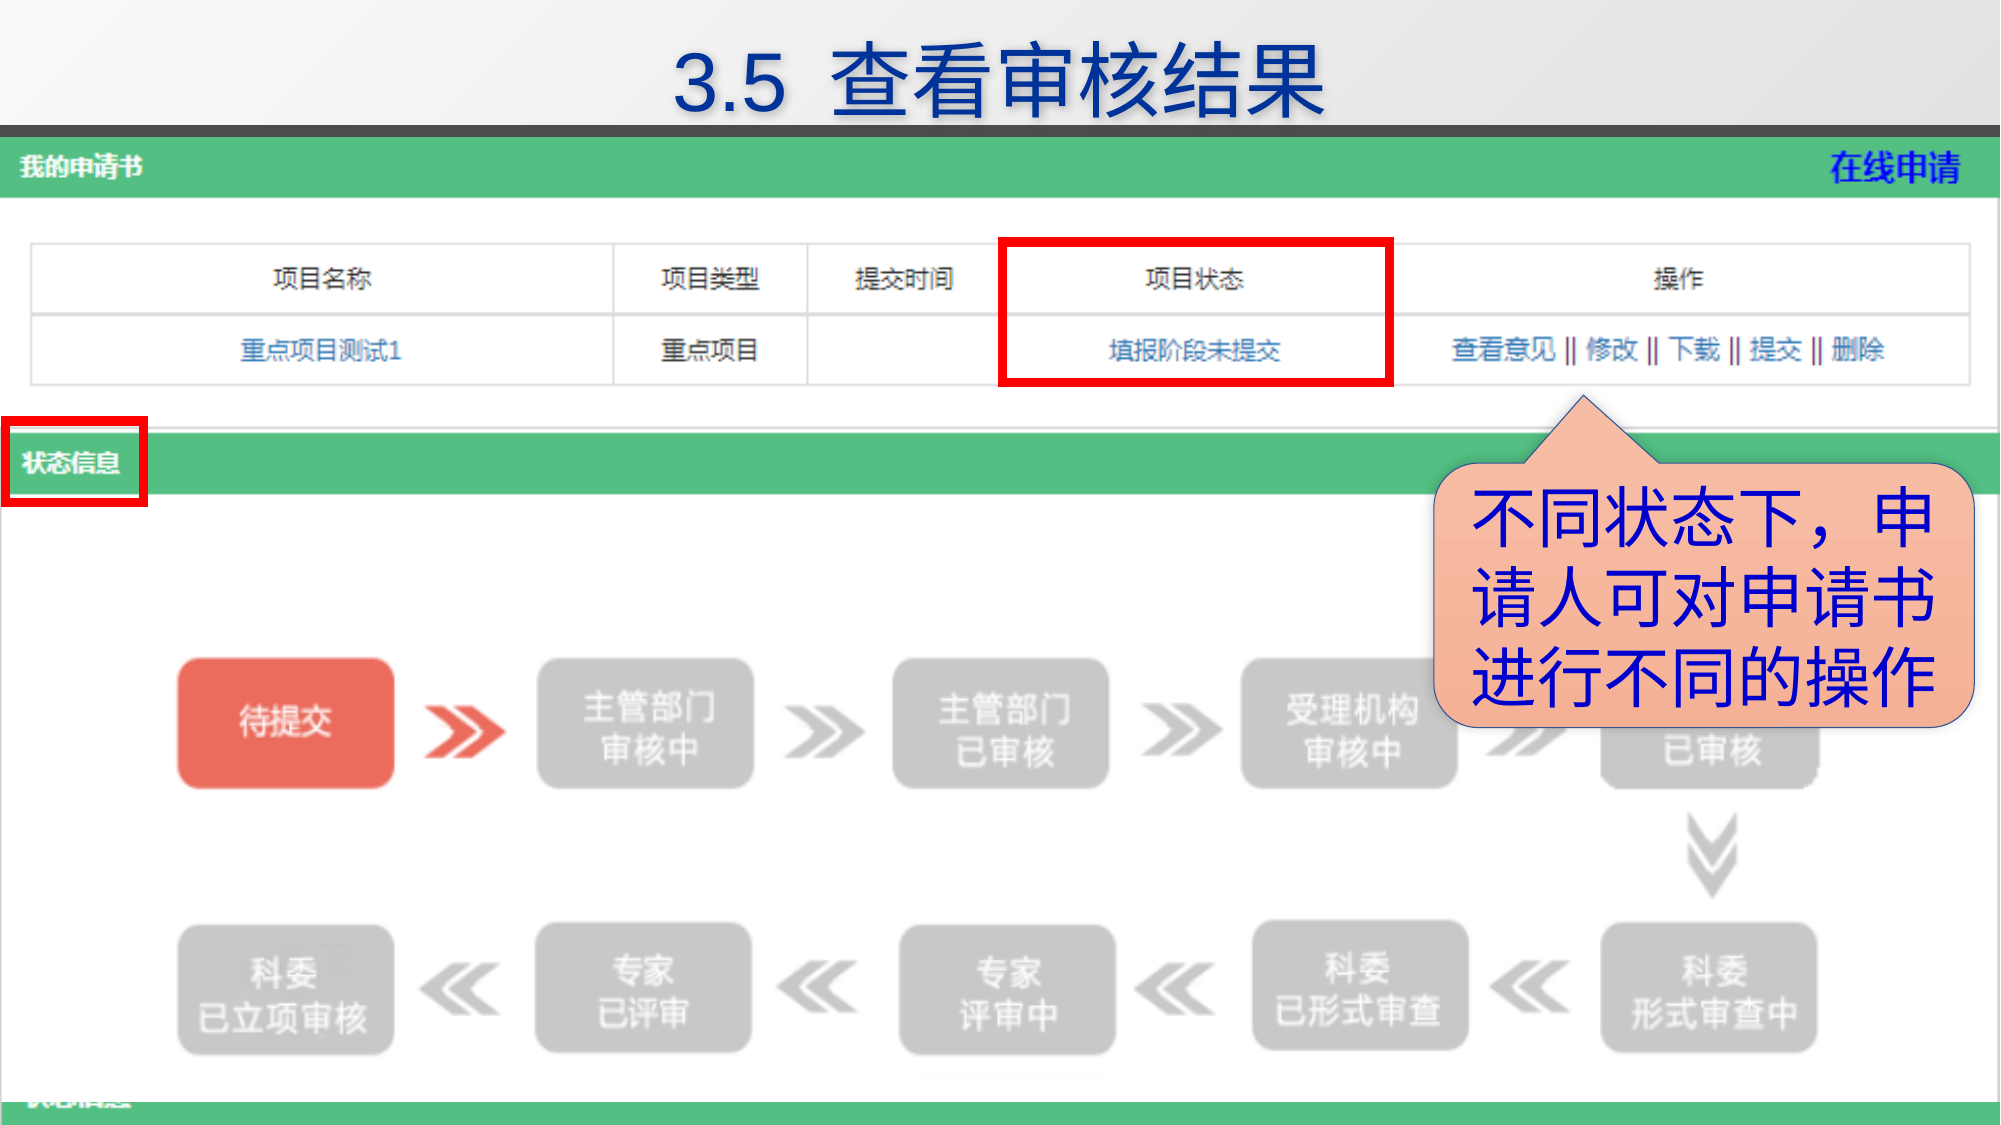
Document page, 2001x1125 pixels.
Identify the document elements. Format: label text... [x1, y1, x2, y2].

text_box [0, 137, 2000, 1103]
picture [0, 125, 2000, 137]
text_box 3.5 查看审核结果 [267, 0, 1733, 125]
picture [0, 1103, 2000, 1125]
